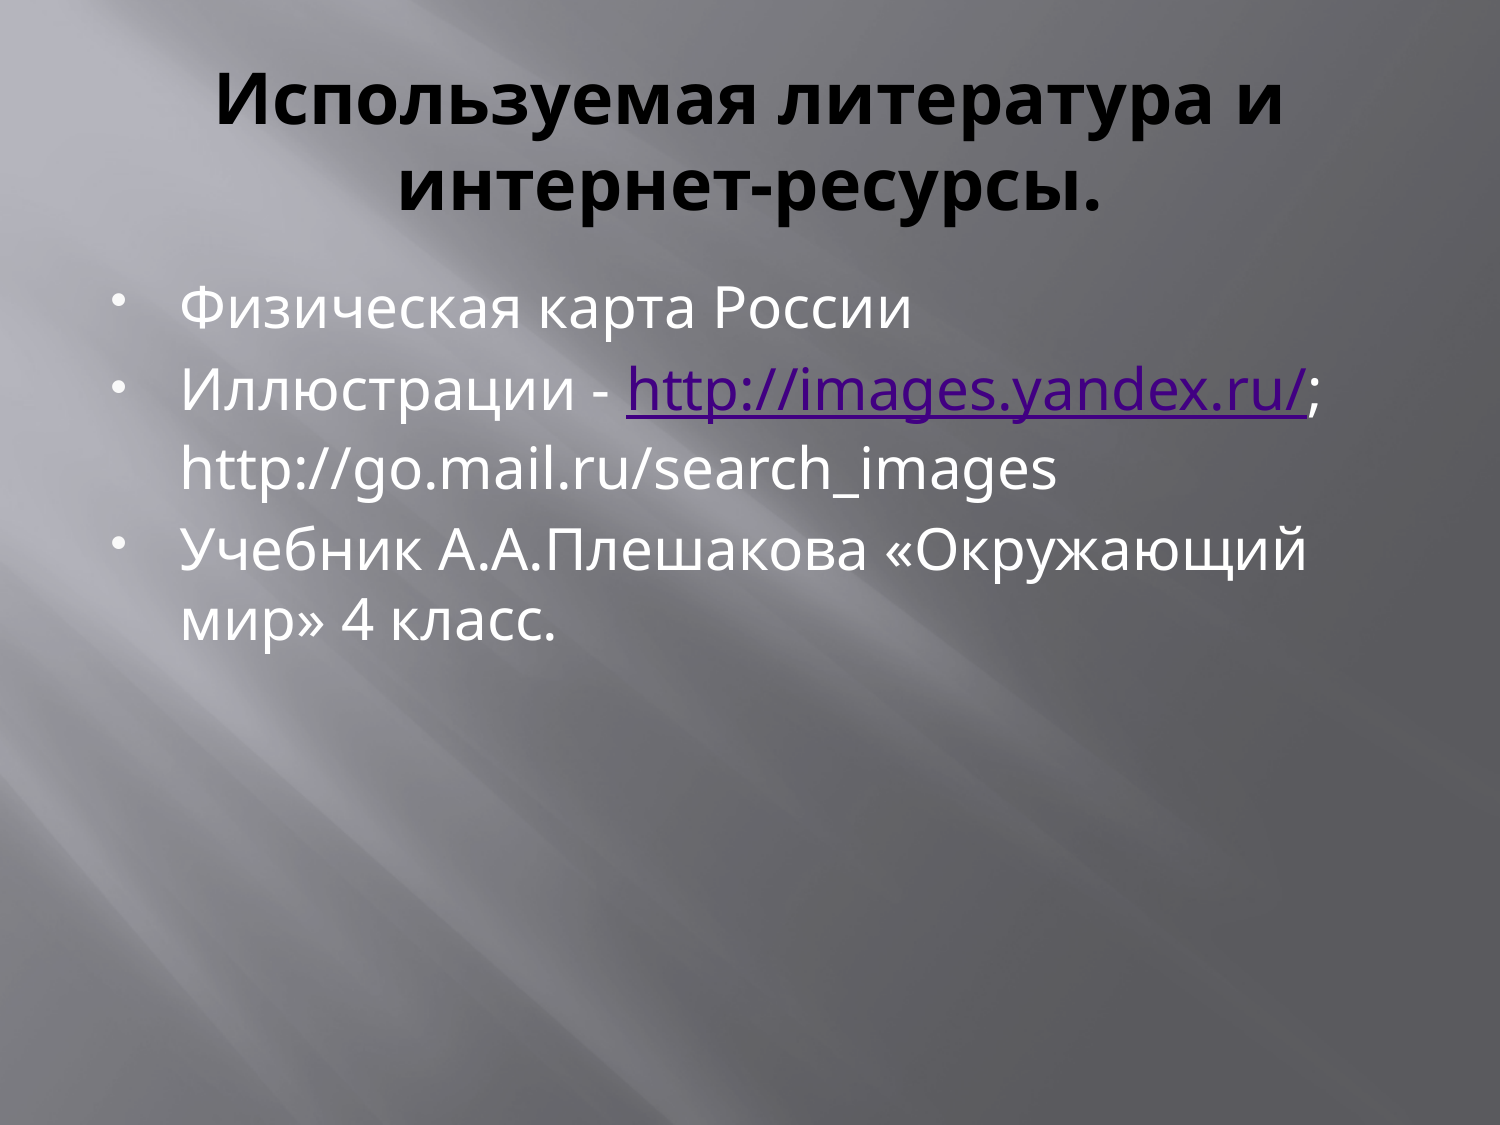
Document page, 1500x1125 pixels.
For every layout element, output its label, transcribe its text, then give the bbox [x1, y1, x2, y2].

list Физическая карта России Иллюстрации - http://images.yandex.ru/; http://go.mail.ru/search_images Учебник А.А.Плешакова «Окружающий мир» 4 класс. [75, 262, 1425, 1035]
title Используемая литература и интернет-ресурсы. [75, 45, 1425, 233]
